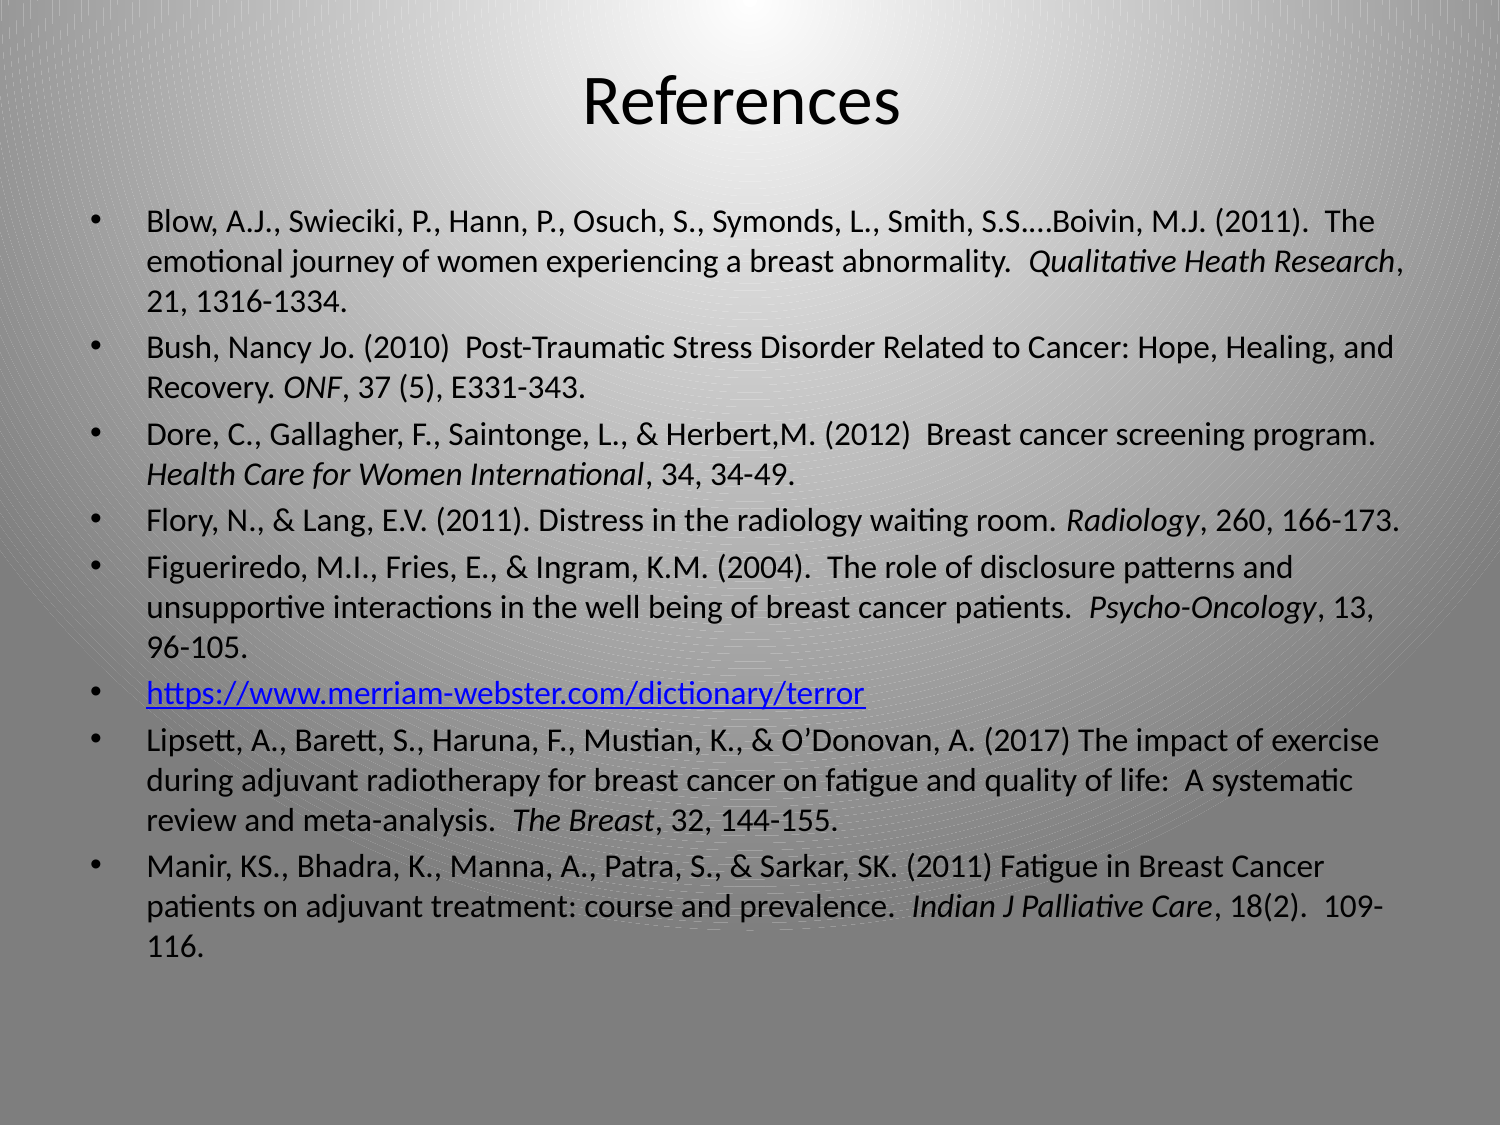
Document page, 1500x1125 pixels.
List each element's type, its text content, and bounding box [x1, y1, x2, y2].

list Blow, A.J., Swieciki, P., Hann, P., Osuch, S., Symonds, L., Smith, S.S.…Boivin, M.J. (2011). The emotional journey of women experiencing a breast abnormality. Qualitative Heath Research, 21, 1316-1334. Bush, Nancy Jo. (2010) Post-Traumatic Stress Disorder Related to Cancer: Hope, Healing, and Recovery. ONF, 37 (5), E331-343. Dore, C., Gallagher, F., Saintonge, L., & Herbert,M. (2012) Breast cancer screening program. Health Care for Women International, 34, 34-49. Flory, N., & Lang, E.V. (2011). Distress in the radiology waiting room. Radiology, 260, 166-173. Figueriredo, M.I., Fries, E., & Ingram, K.M. (2004). The role of disclosure patterns and unsupportive interactions in the well being of breast cancer patients. Psycho-Oncology, 13, 96-105. https://www.merriam-webster.com/dictionary/terror Lipsett, A., Barett, S., Haruna, F., Mustian, K., & O’Donovan, A. (2017) The impact of exercise during adjuvant radiotherapy for breast cancer on fatigue and quality of life: A systematic review and meta-analysis. The Breast, 32, 144-155. Manir, KS., Bhadra, K., Manna, A., Patra, S., & Sarkar, SK. (2011) Fatigue in Breast Cancer patients on adjuvant treatment: course and prevalence. Indian J Palliative Care, 18(2). 109-116. [75, 191, 1425, 1005]
text_box [374, 191, 1125, 252]
title References [75, 45, 1425, 191]
